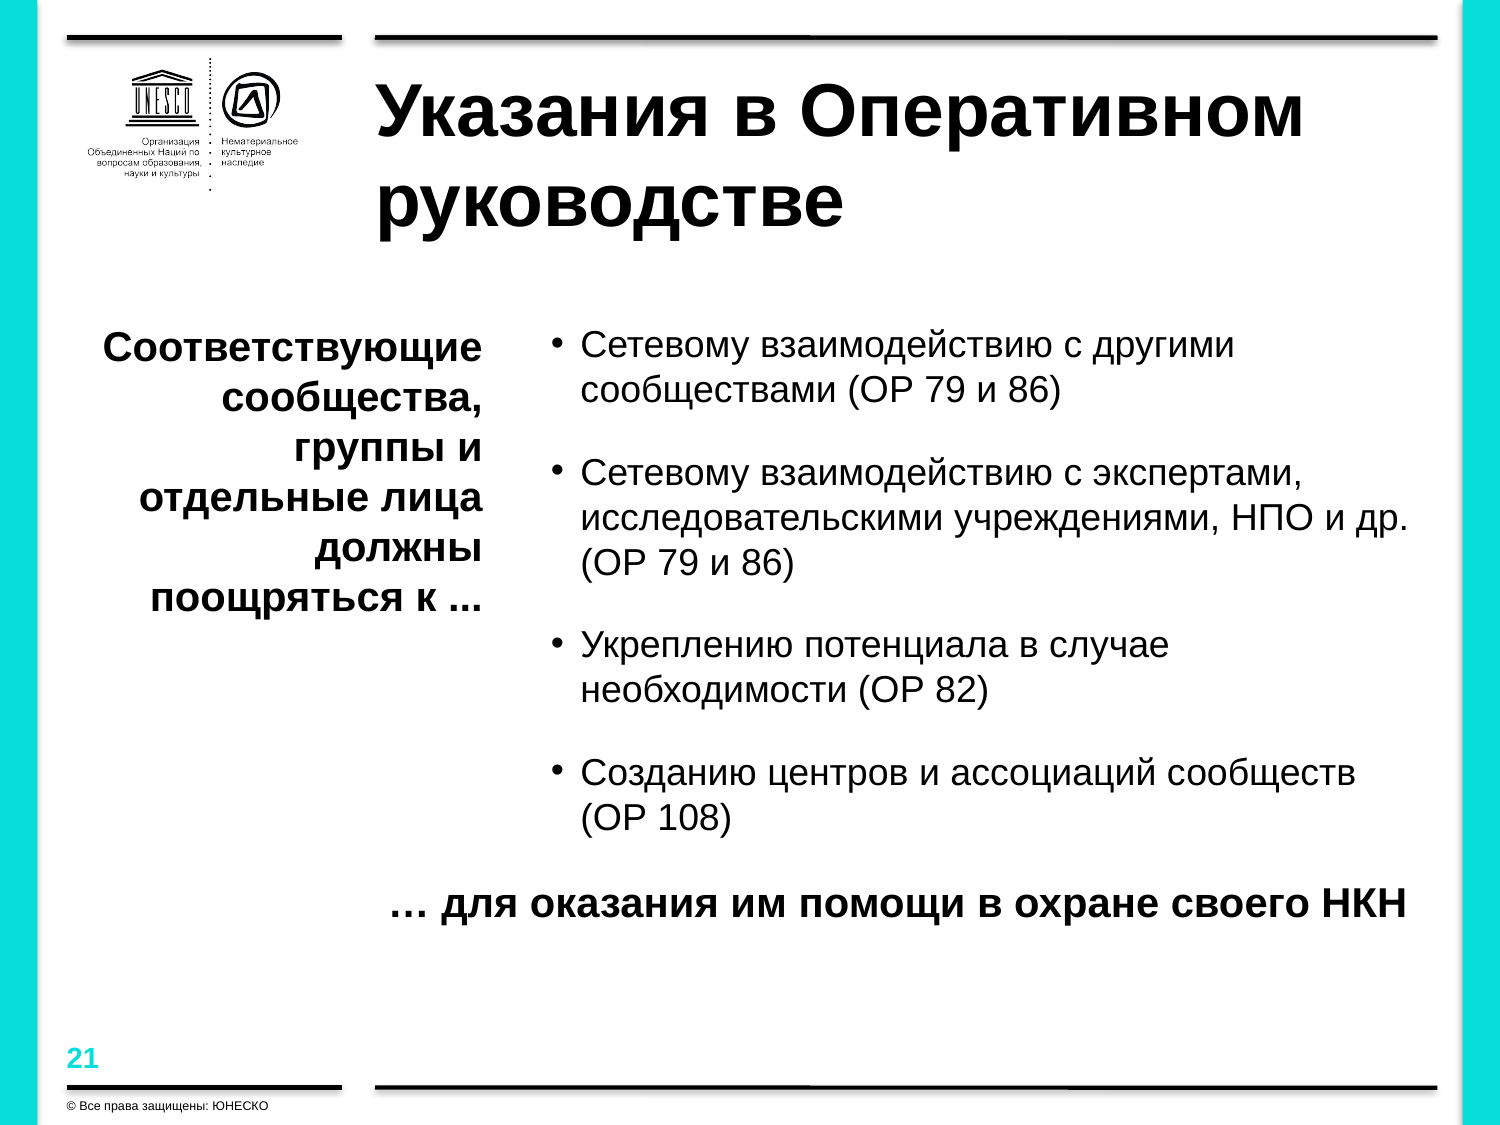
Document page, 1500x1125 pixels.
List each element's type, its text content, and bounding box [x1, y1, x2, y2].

text_box … для оказания им помощи в охране своего НКН [242, 868, 1423, 934]
footer © Все права защищены: ЮНЕСКО [66, 1097, 342, 1125]
text_box Соответствующие сообщества, группы и отдельные лица должны поощряться к ... [66, 312, 498, 628]
picture [78, 58, 309, 201]
text_box Сетевому взаимодействию с другими сообществами (OР 79 и 86) Сетевому взаимодействию с экспертами, исследовательскими учреждениями, НПО и др. (OР 79 и 86) Укреплению потенциала в случае необходимости (OР 82) Созданию центров и ассоциаций сообществ (OР 108) [536, 312, 1437, 727]
title Указания в Оперативном руководстве [375, 61, 1438, 244]
